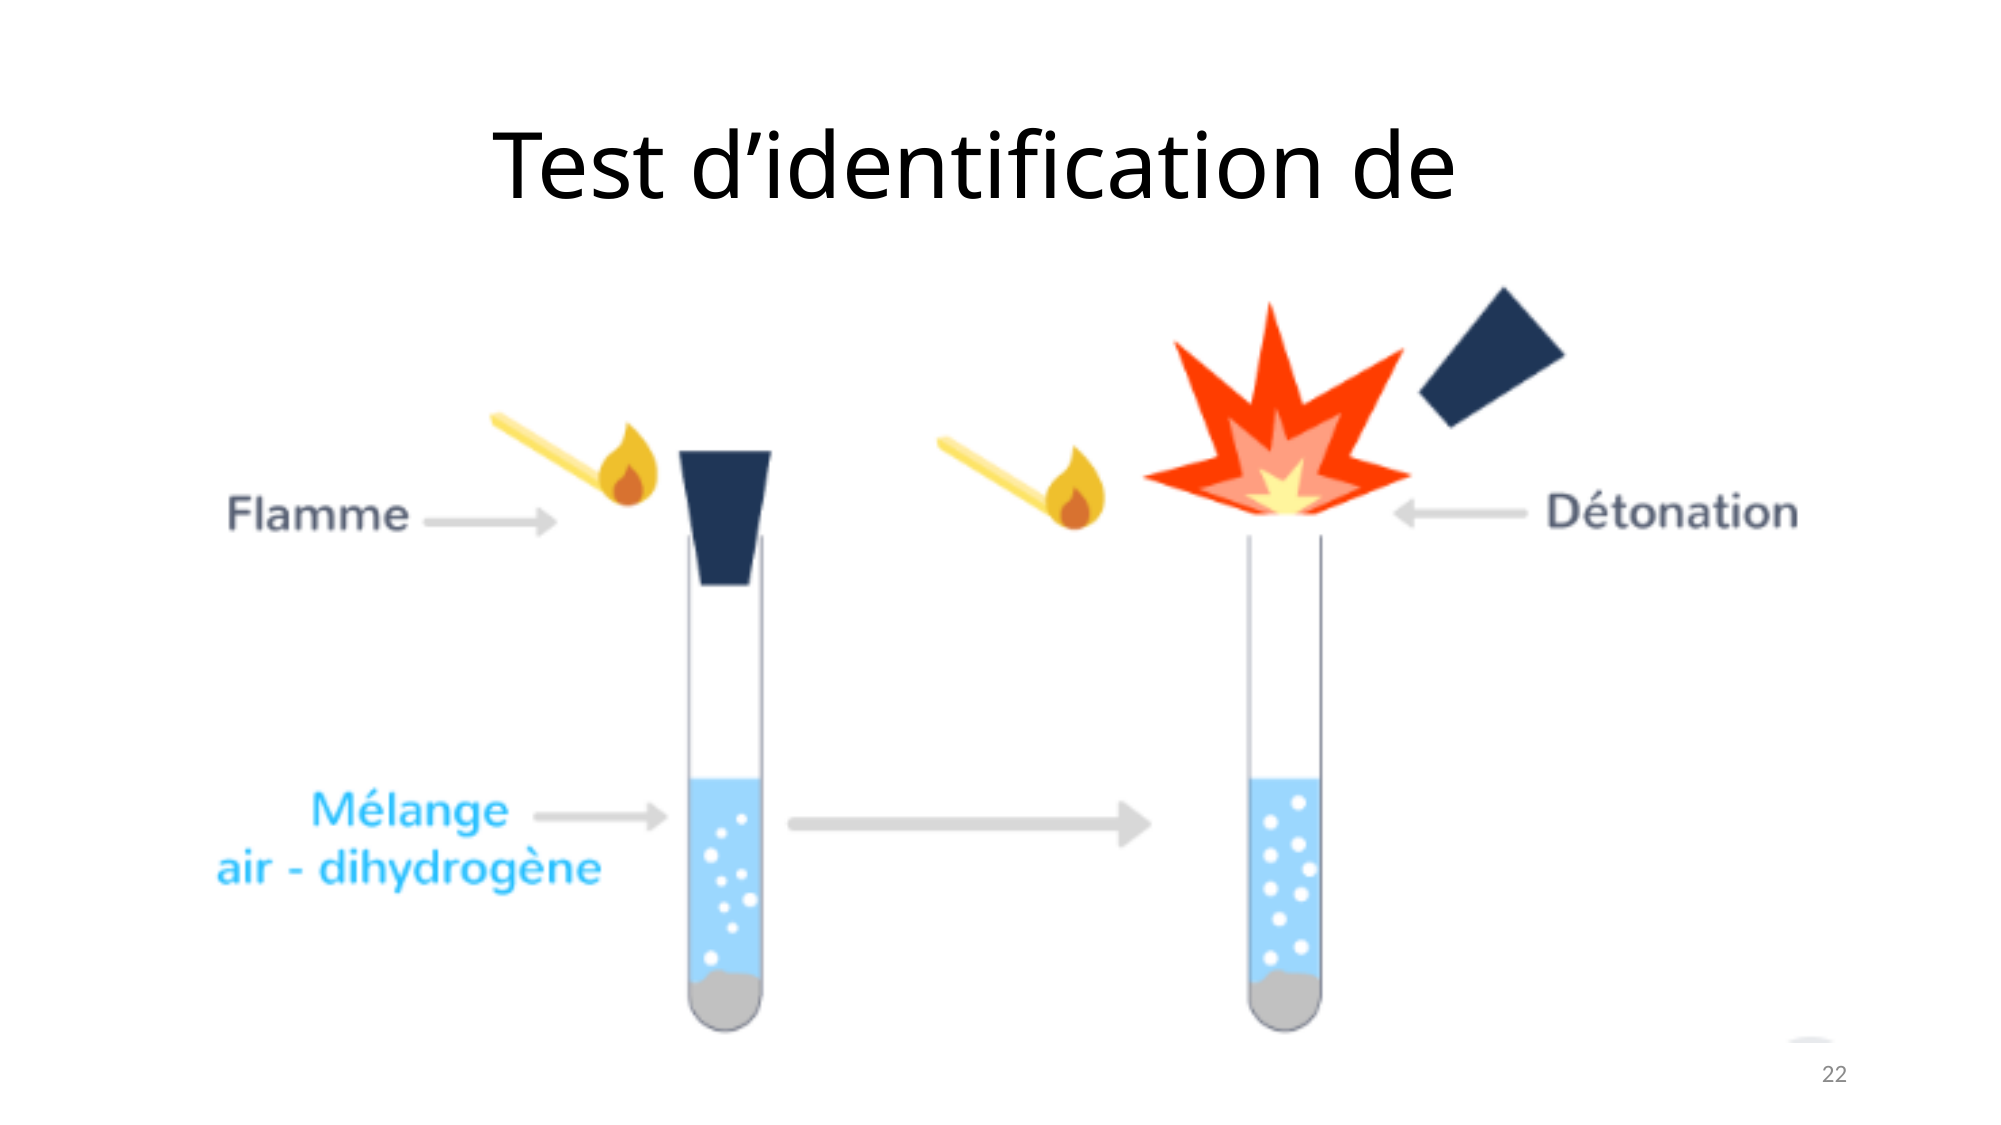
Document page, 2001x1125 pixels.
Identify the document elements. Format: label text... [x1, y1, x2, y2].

slide_number 22 [1412, 1043, 1863, 1103]
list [135, 278, 1863, 1043]
